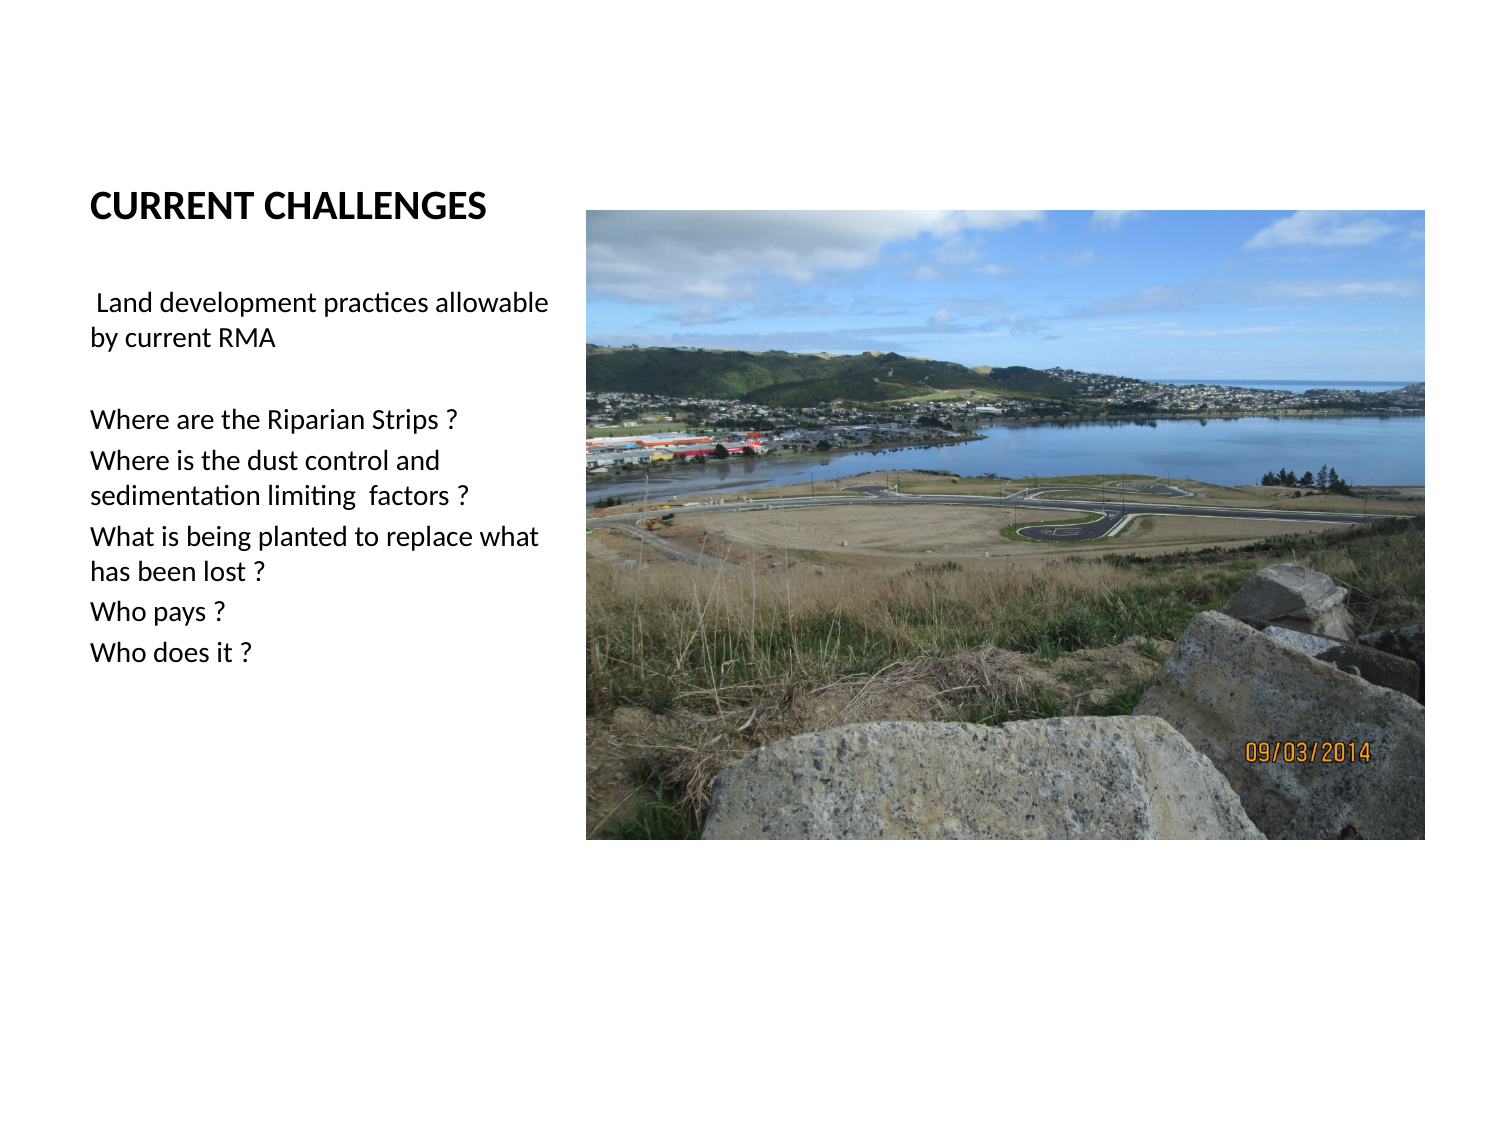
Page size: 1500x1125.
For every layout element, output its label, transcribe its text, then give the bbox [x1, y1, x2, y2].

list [586, 210, 1426, 840]
list Land development practices allowable by current RMA Where are the Riparian Strips ? Where is the dust control and sedimentation limiting factors ? What is being planted to replace what has been lost ? Who pays ? Who does it ? [75, 235, 569, 1005]
title CURRENT CHALLENGES [75, 44, 569, 235]
